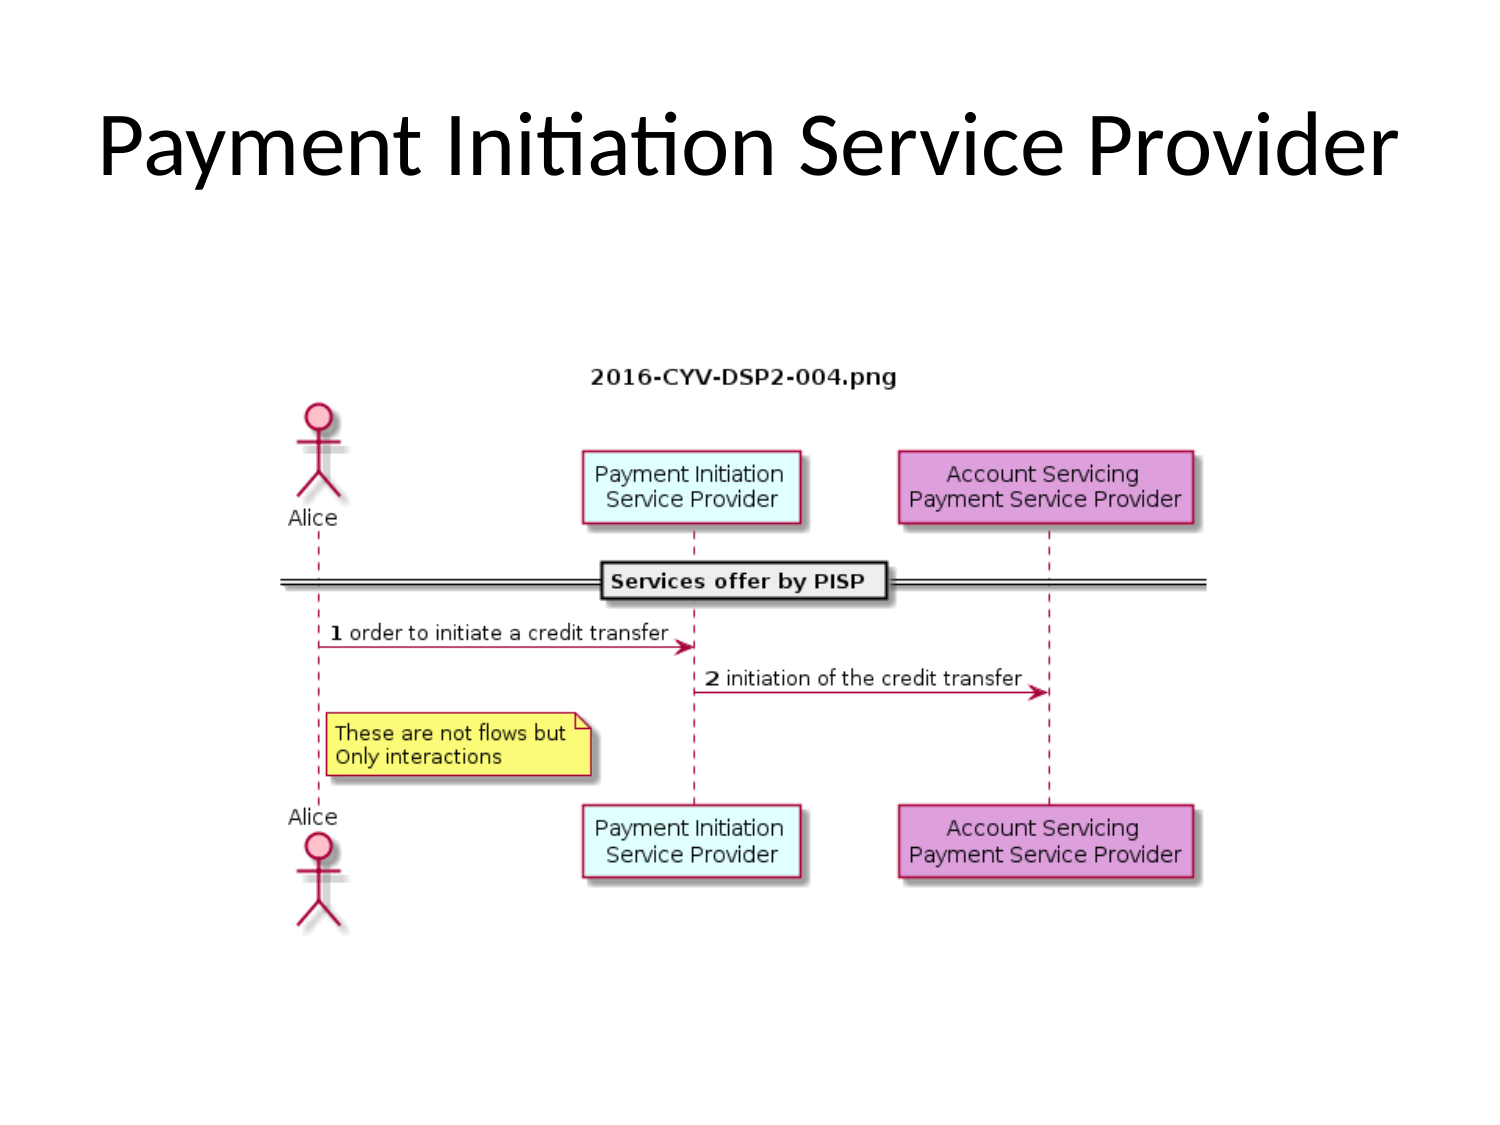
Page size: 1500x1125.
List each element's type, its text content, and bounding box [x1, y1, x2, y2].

title Payment Initiation Service Provider [75, 45, 1425, 233]
picture [276, 349, 1224, 941]
